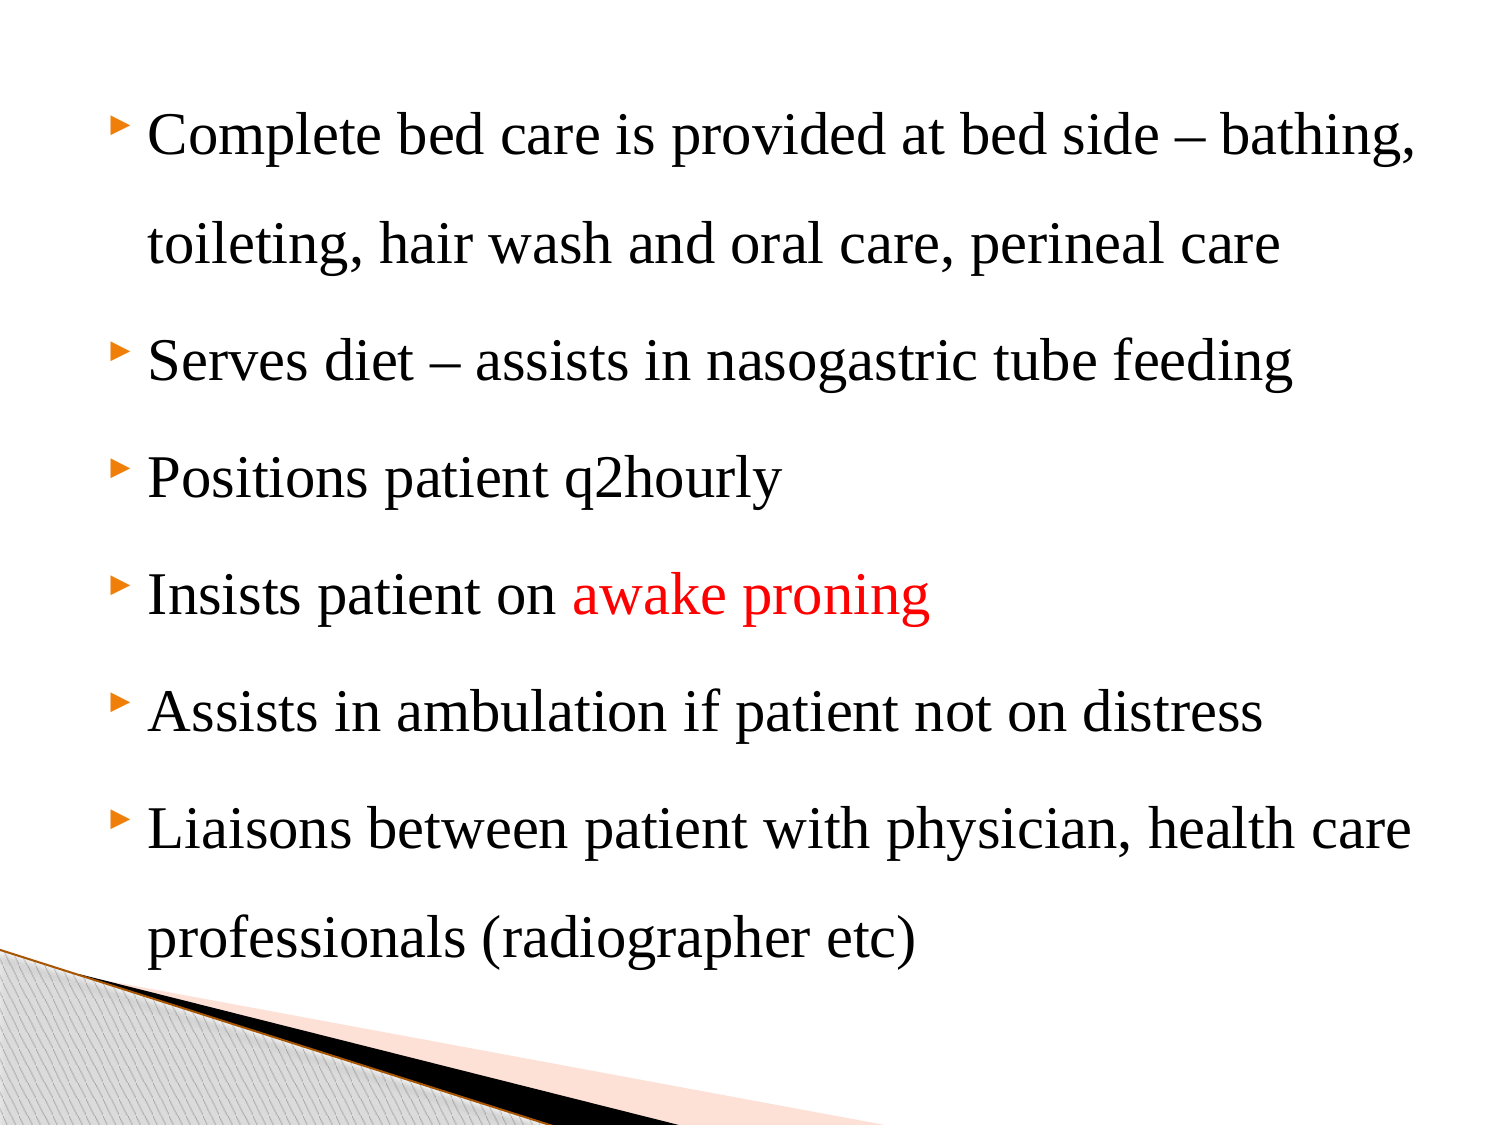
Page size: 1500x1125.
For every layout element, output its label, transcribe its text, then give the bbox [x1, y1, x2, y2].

list Complete bed care is provided at bed side – bathing, toileting, hair wash and oral care, perineal care Serves diet – assists in nasogastric tube feeding Positions patient q2hourly Insists patient on awake proning Assists in ambulation if patient not on distress Liaisons between patient with physician, health care professionals (radiographer etc) [75, 50, 1438, 1075]
